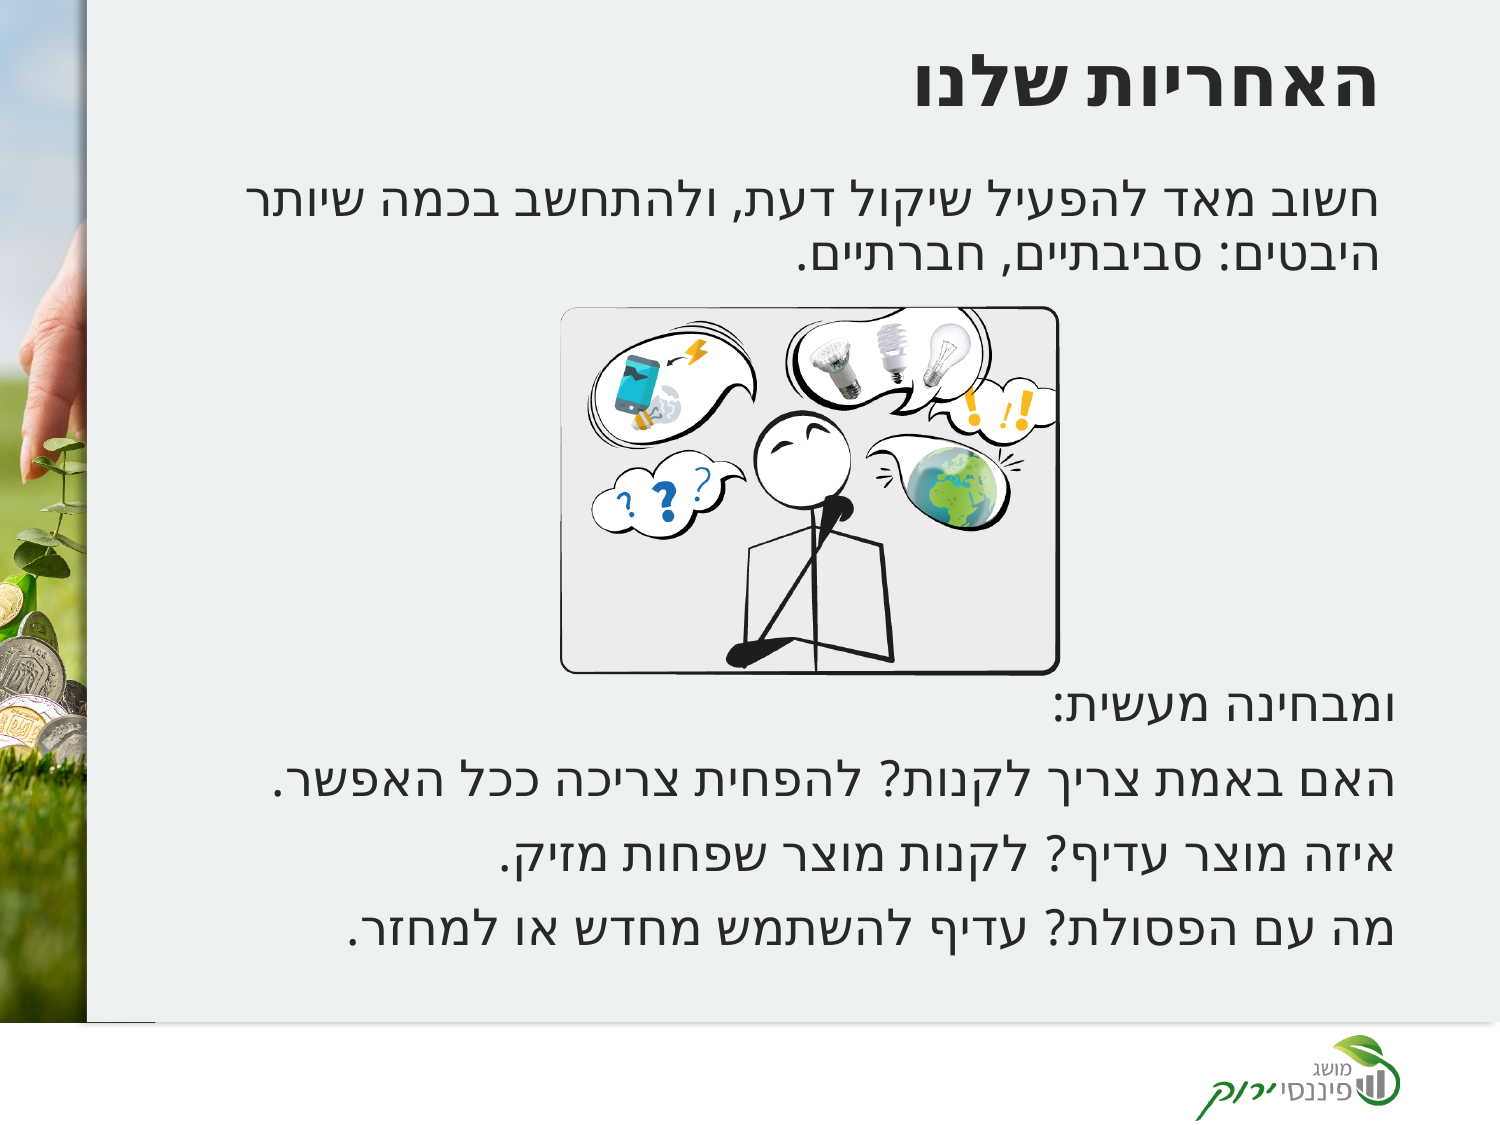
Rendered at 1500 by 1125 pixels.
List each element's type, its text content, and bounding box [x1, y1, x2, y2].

text_box ומבחינה מעשית: האם באמת צריך לקנות? להפחית צריכה ככל האפשר. איזה מוצר עדיף? לקנות מוצר שפחות מזיק. מה עם הפסולת? עדיף להשתמש מחדש או למחזר. [103, 670, 1413, 1018]
list חשוב מאד להפעיל שיקול דעת, ולהתחשב בכמה שיותר היבטים: סביבתיים, חברתיים. [103, 165, 1397, 627]
picture [552, 305, 1064, 678]
picture [0, 0, 86, 1023]
title האחריות שלנו [103, 0, 1397, 165]
picture [1189, 1035, 1400, 1125]
